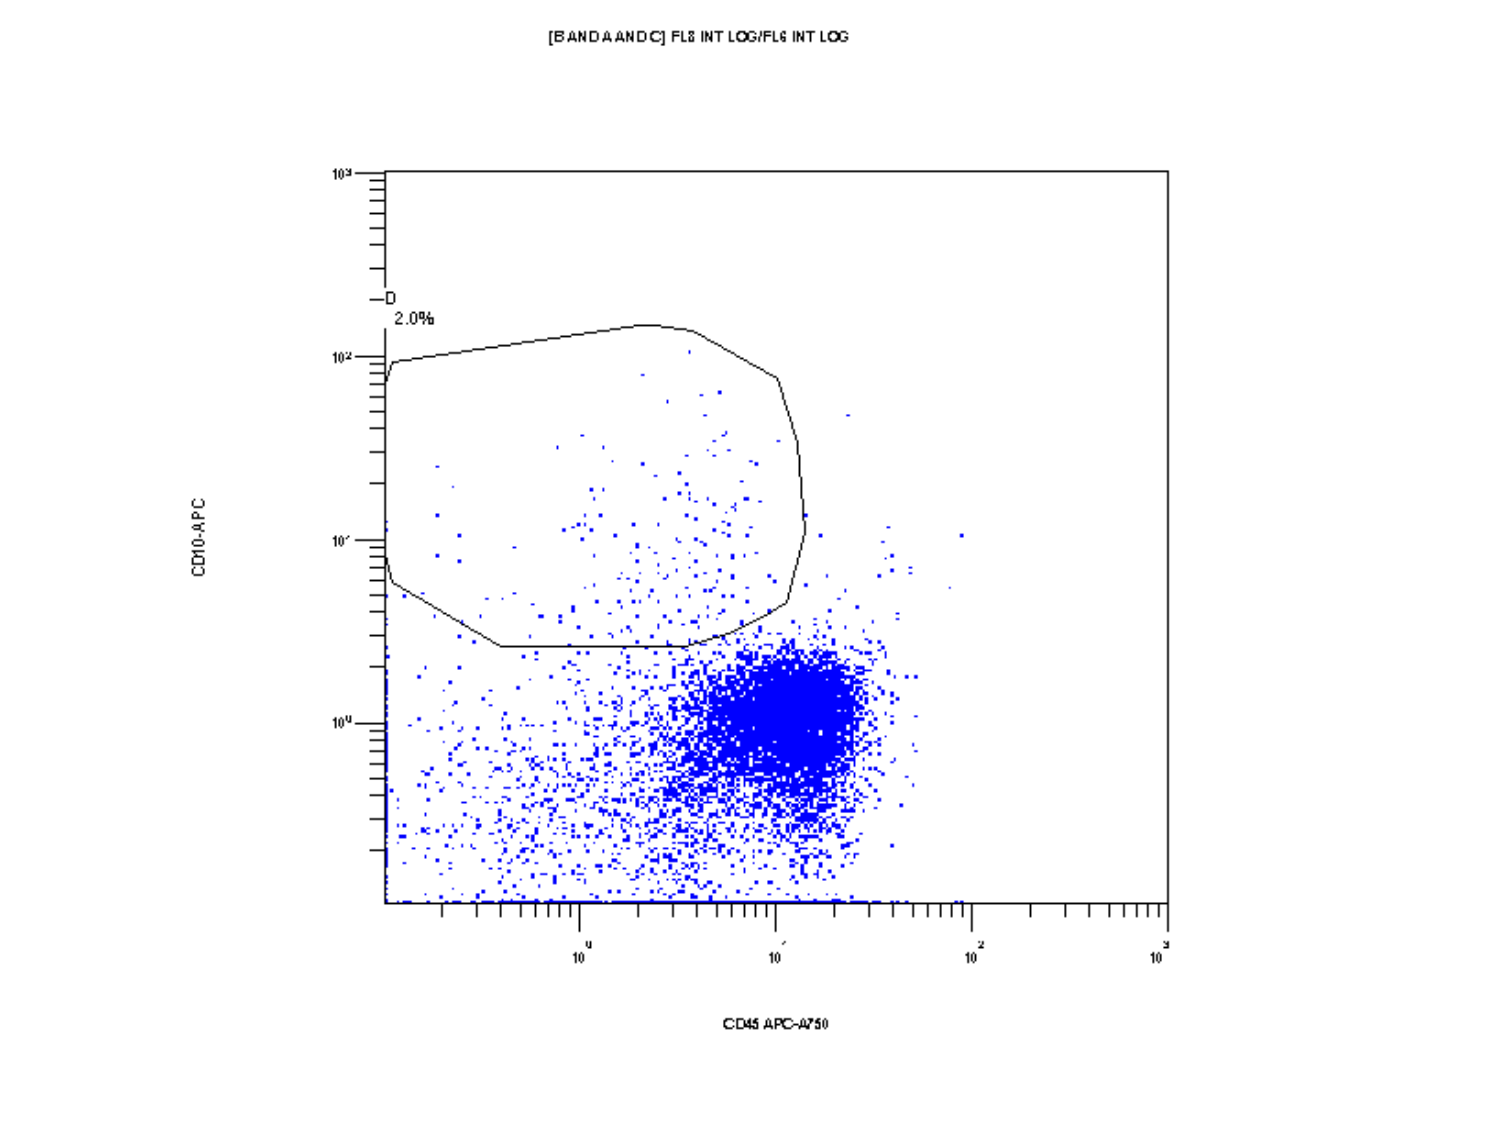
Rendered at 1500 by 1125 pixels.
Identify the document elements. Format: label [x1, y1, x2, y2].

picture [149, 24, 1251, 1125]
